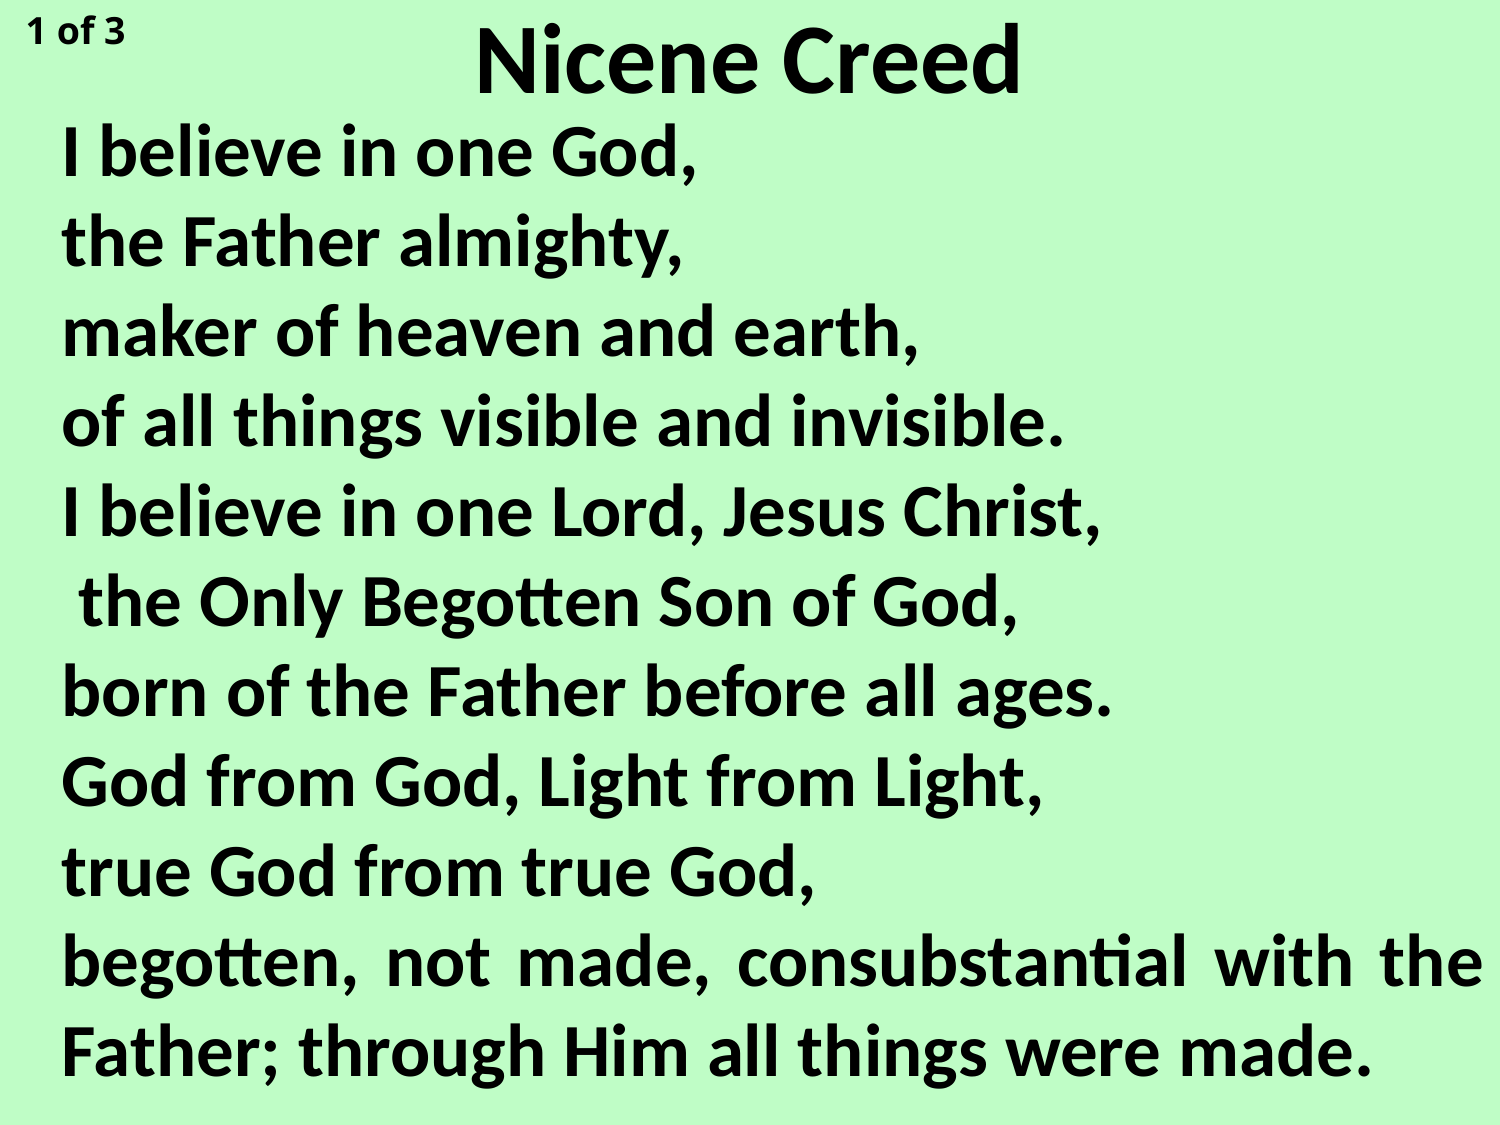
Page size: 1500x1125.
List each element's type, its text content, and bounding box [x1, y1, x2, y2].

text_box I believe in one God, the Father almighty, maker of heaven and earth, of all things visible and invisible. I believe in one Lord, Jesus Christ, the Only Begotten Son of God, born of the Father before all ages. God from God, Light from Light, true God from true God, begotten, not made, consubstantial with the Father; through Him all things were made. [46, 93, 1500, 1099]
text_box 1 of 3 [10, 0, 81, 60]
text_box Nicene Creed [81, 0, 1418, 93]
